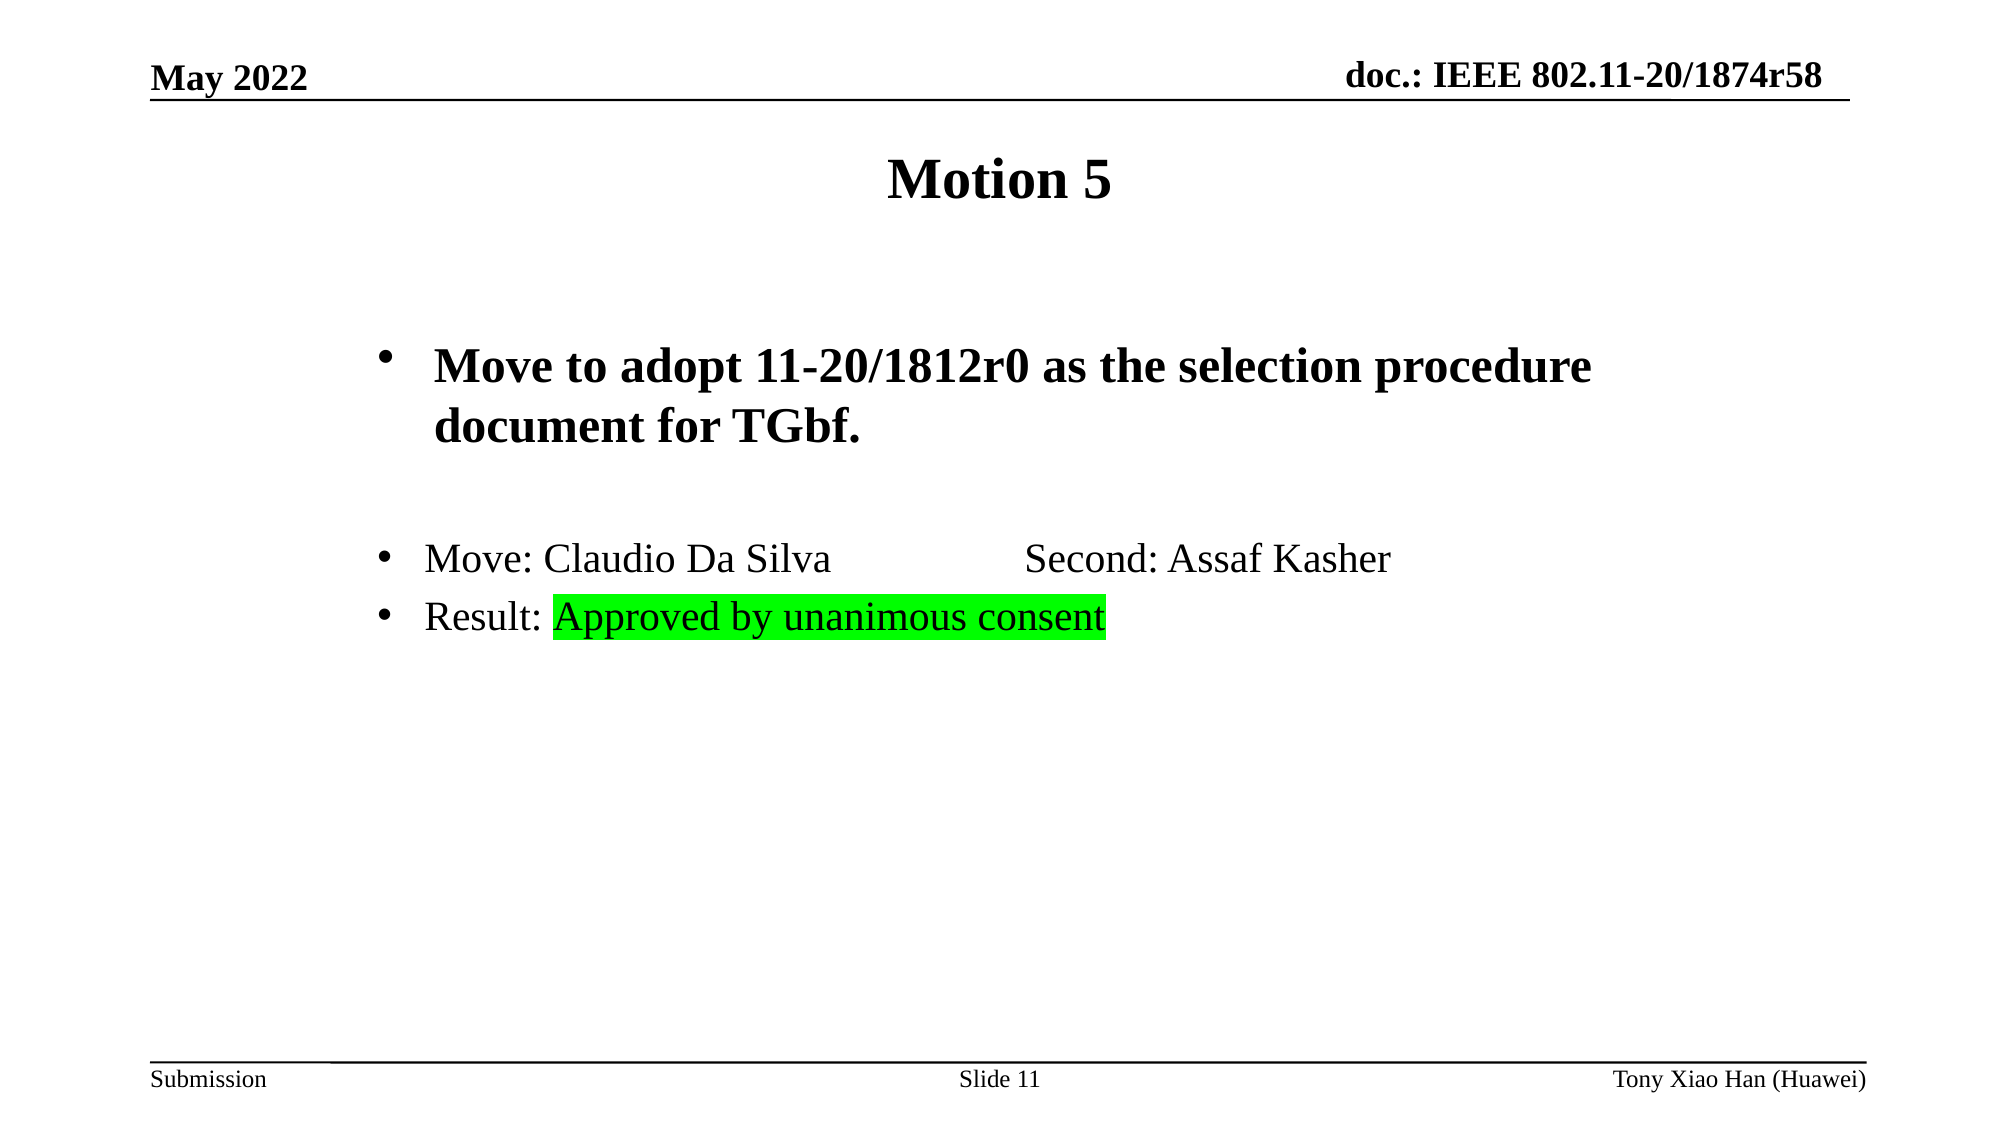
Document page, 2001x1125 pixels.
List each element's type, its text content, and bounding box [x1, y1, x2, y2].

text_box Move to adopt 11-20/1812r0 as the selection procedure document for TGbf. Move: Claudio Da Silva Second: Assaf Kasher Result: Approved by unanimous consent [362, 324, 1638, 1013]
text_box Motion 5 [362, 87, 1638, 263]
